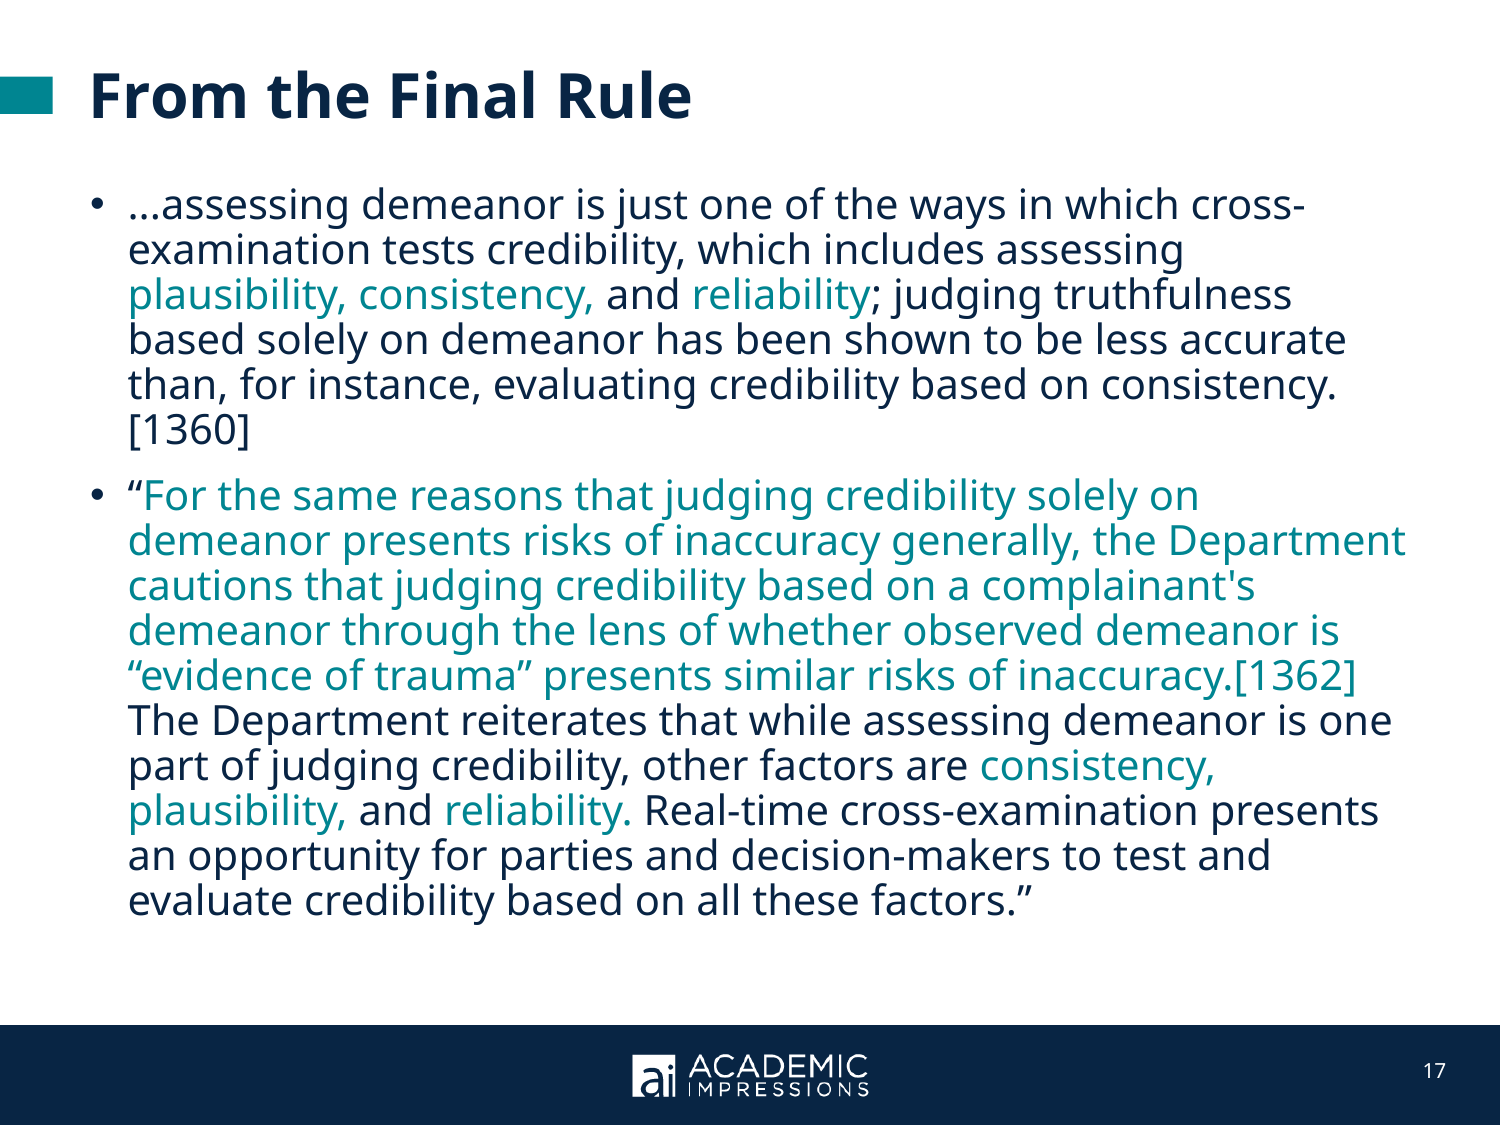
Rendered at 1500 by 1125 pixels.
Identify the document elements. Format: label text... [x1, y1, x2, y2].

text_box [0, 76, 54, 115]
text_box ...assessing demeanor is just one of the ways in which cross-examination tests credibility, which includes assessing plausibility, consistency, and reliability; judging truthfulness based solely on demeanor has been shown to be less accurate than, for instance, evaluating credibility based on consistency.[1360] “For the same reasons that judging credibility solely on demeanor presents risks of inaccuracy generally, the Department cautions that judging credibility based on a complainant's demeanor through the lens of whether observed demeanor is “evidence of trauma” presents similar risks of inaccuracy.[1362] The Department reiterates that while assessing demeanor is one part of judging credibility, other factors are consistency, plausibility, and reliability. Real-time cross-examination presents an opportunity for parties and decision-makers to test and evaluate credibility based on all these factors.” [74, 175, 1425, 851]
text_box From the Final Rule [73, 57, 1369, 134]
picture [625, 1048, 875, 1102]
